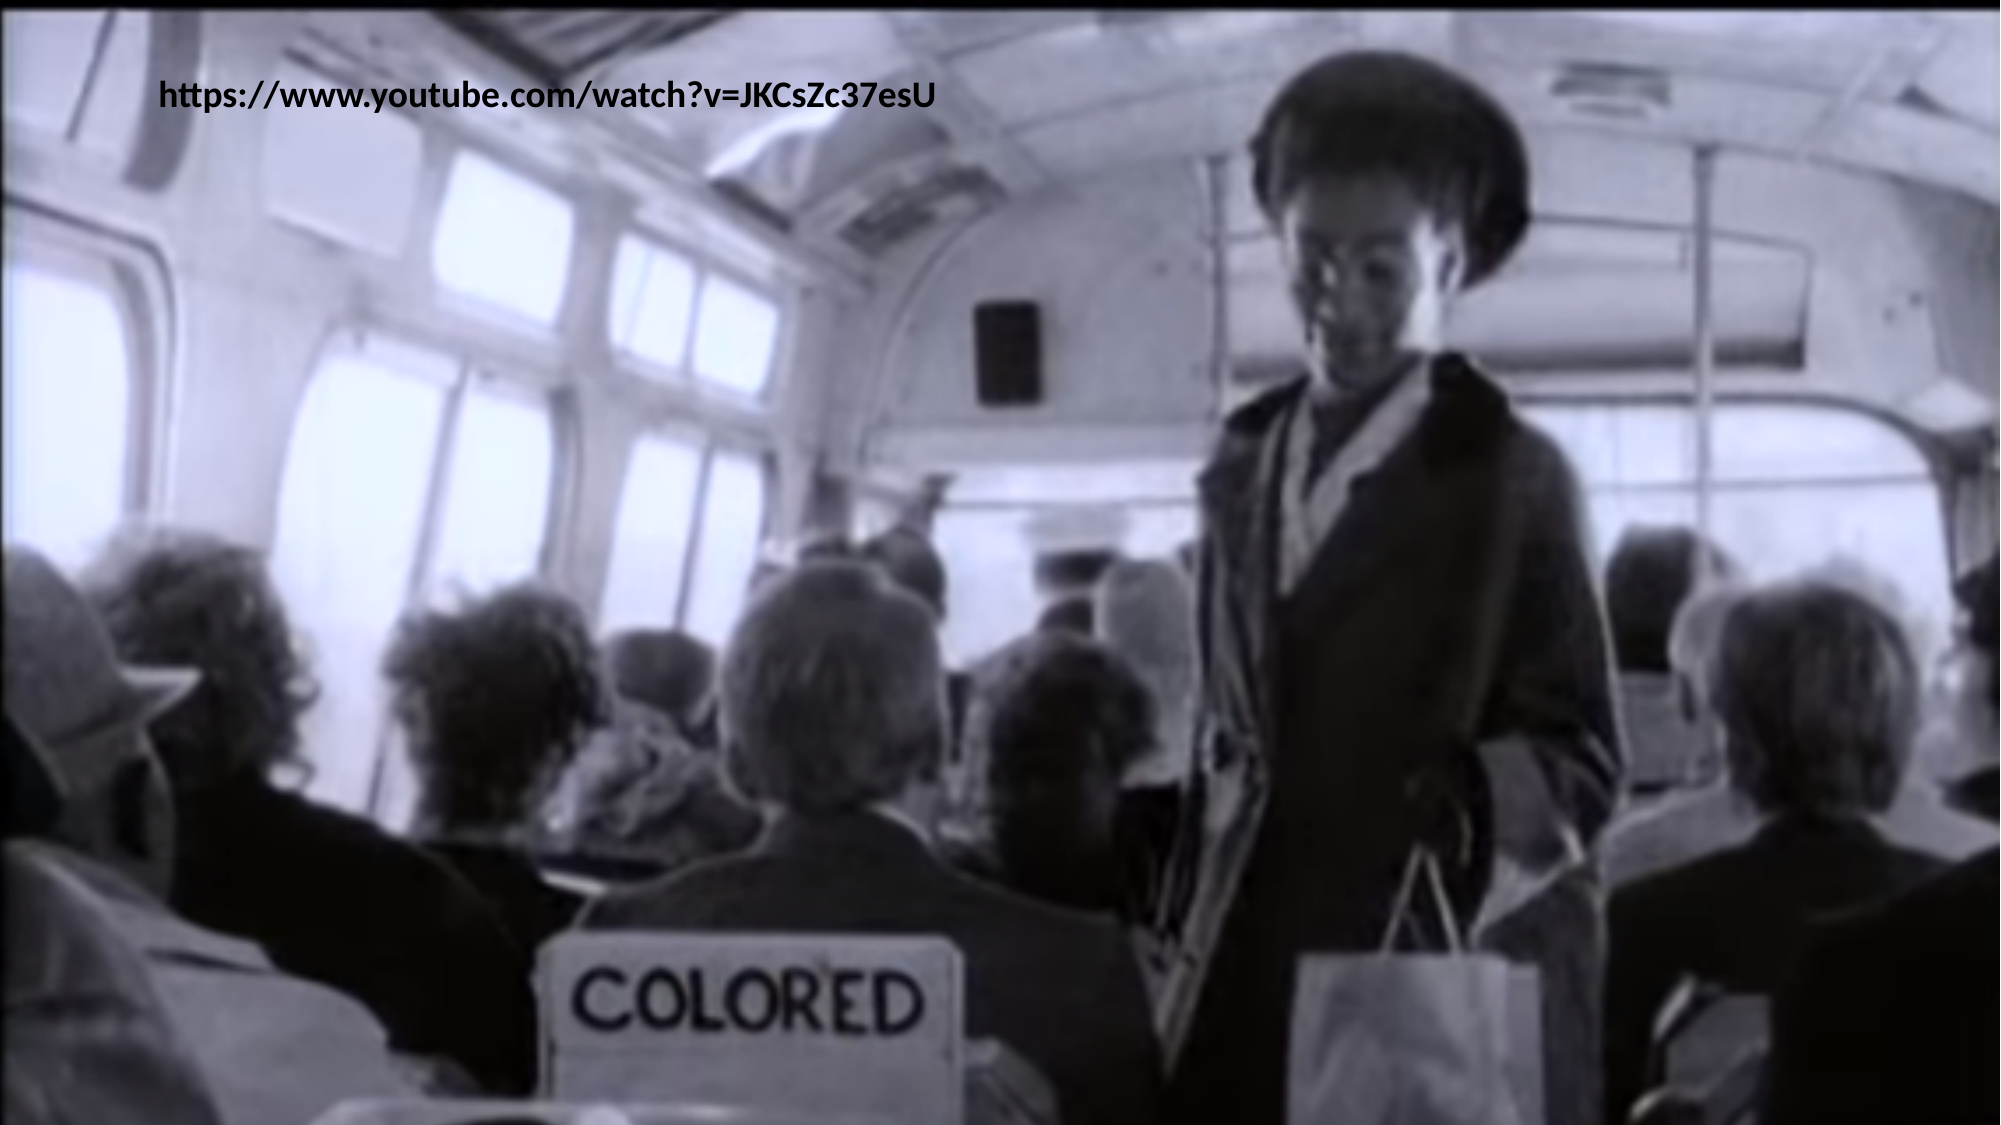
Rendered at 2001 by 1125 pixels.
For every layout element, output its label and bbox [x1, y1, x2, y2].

list [0, 0, 2000, 1125]
